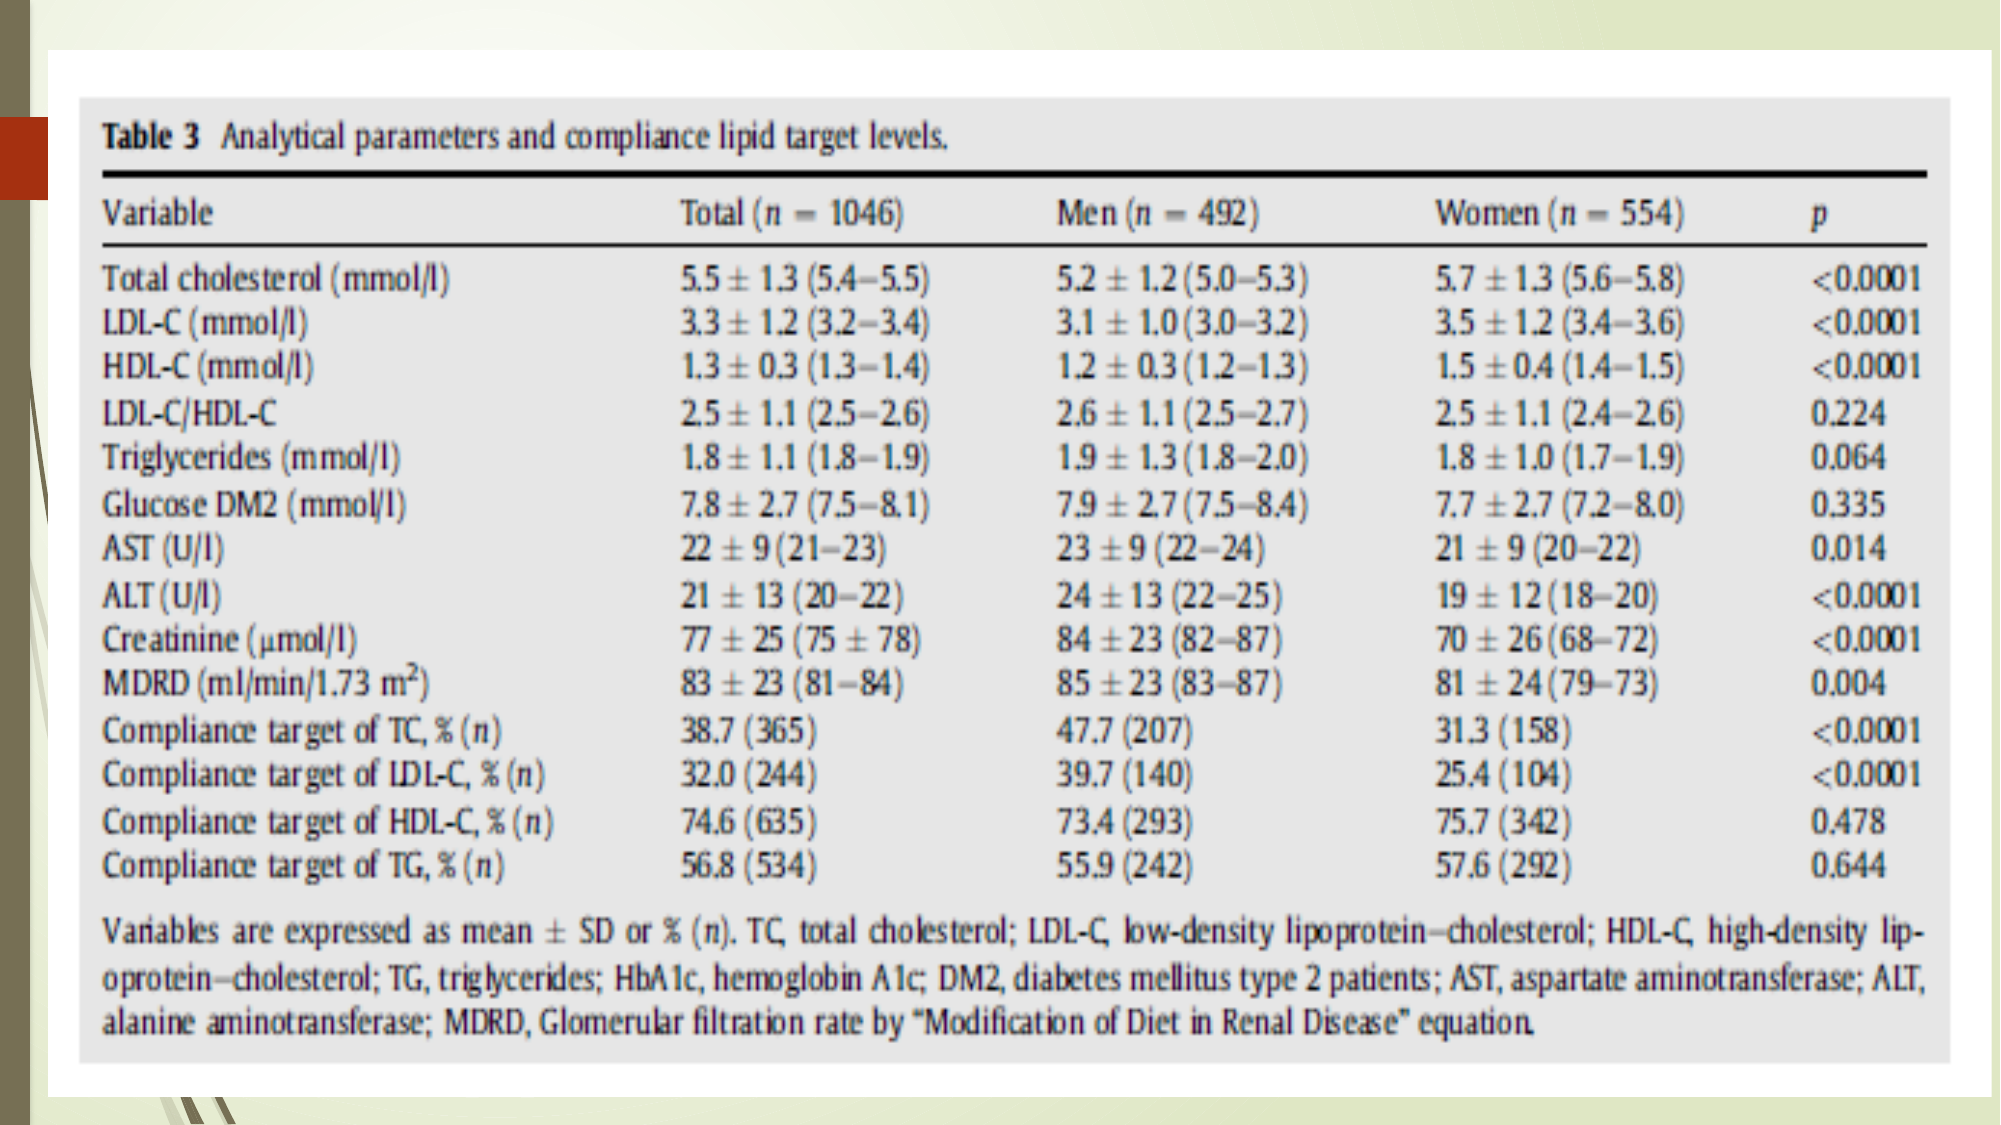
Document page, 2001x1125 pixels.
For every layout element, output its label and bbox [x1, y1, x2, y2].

list [47, 49, 1992, 1097]
